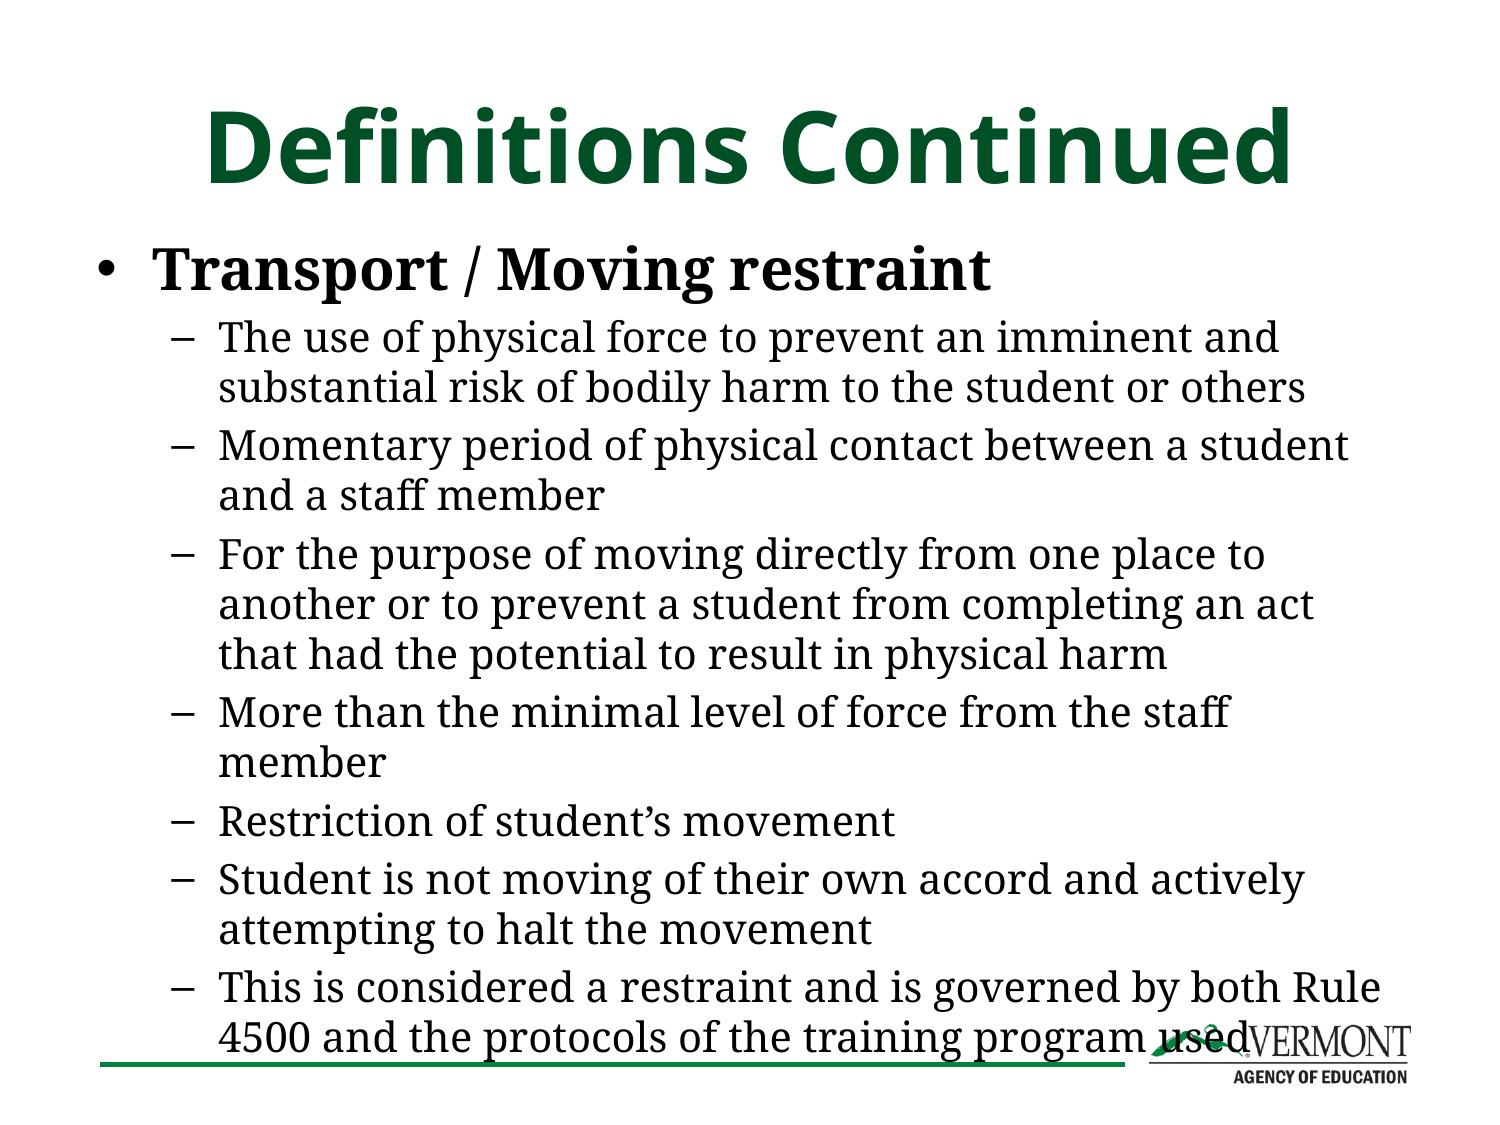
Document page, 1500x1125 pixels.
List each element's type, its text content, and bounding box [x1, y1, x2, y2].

title Definitions Continued [75, 50, 1425, 238]
picture [1149, 1038, 1411, 1101]
list Transport / Moving restraint The use of physical force to prevent an imminent and substantial risk of bodily harm to the student or others Momentary period of physical contact between a student and a staff member For the purpose of moving directly from one place to another or to prevent a student from completing an act that had the potential to result in physical harm More than the minimal level of force from the staff member Restriction of student’s movement Student is not moving of their own accord and actively attempting to halt the movement This is considered a restraint and is governed by both Rule 4500 and the protocols of the training program used [81, 224, 1419, 1038]
